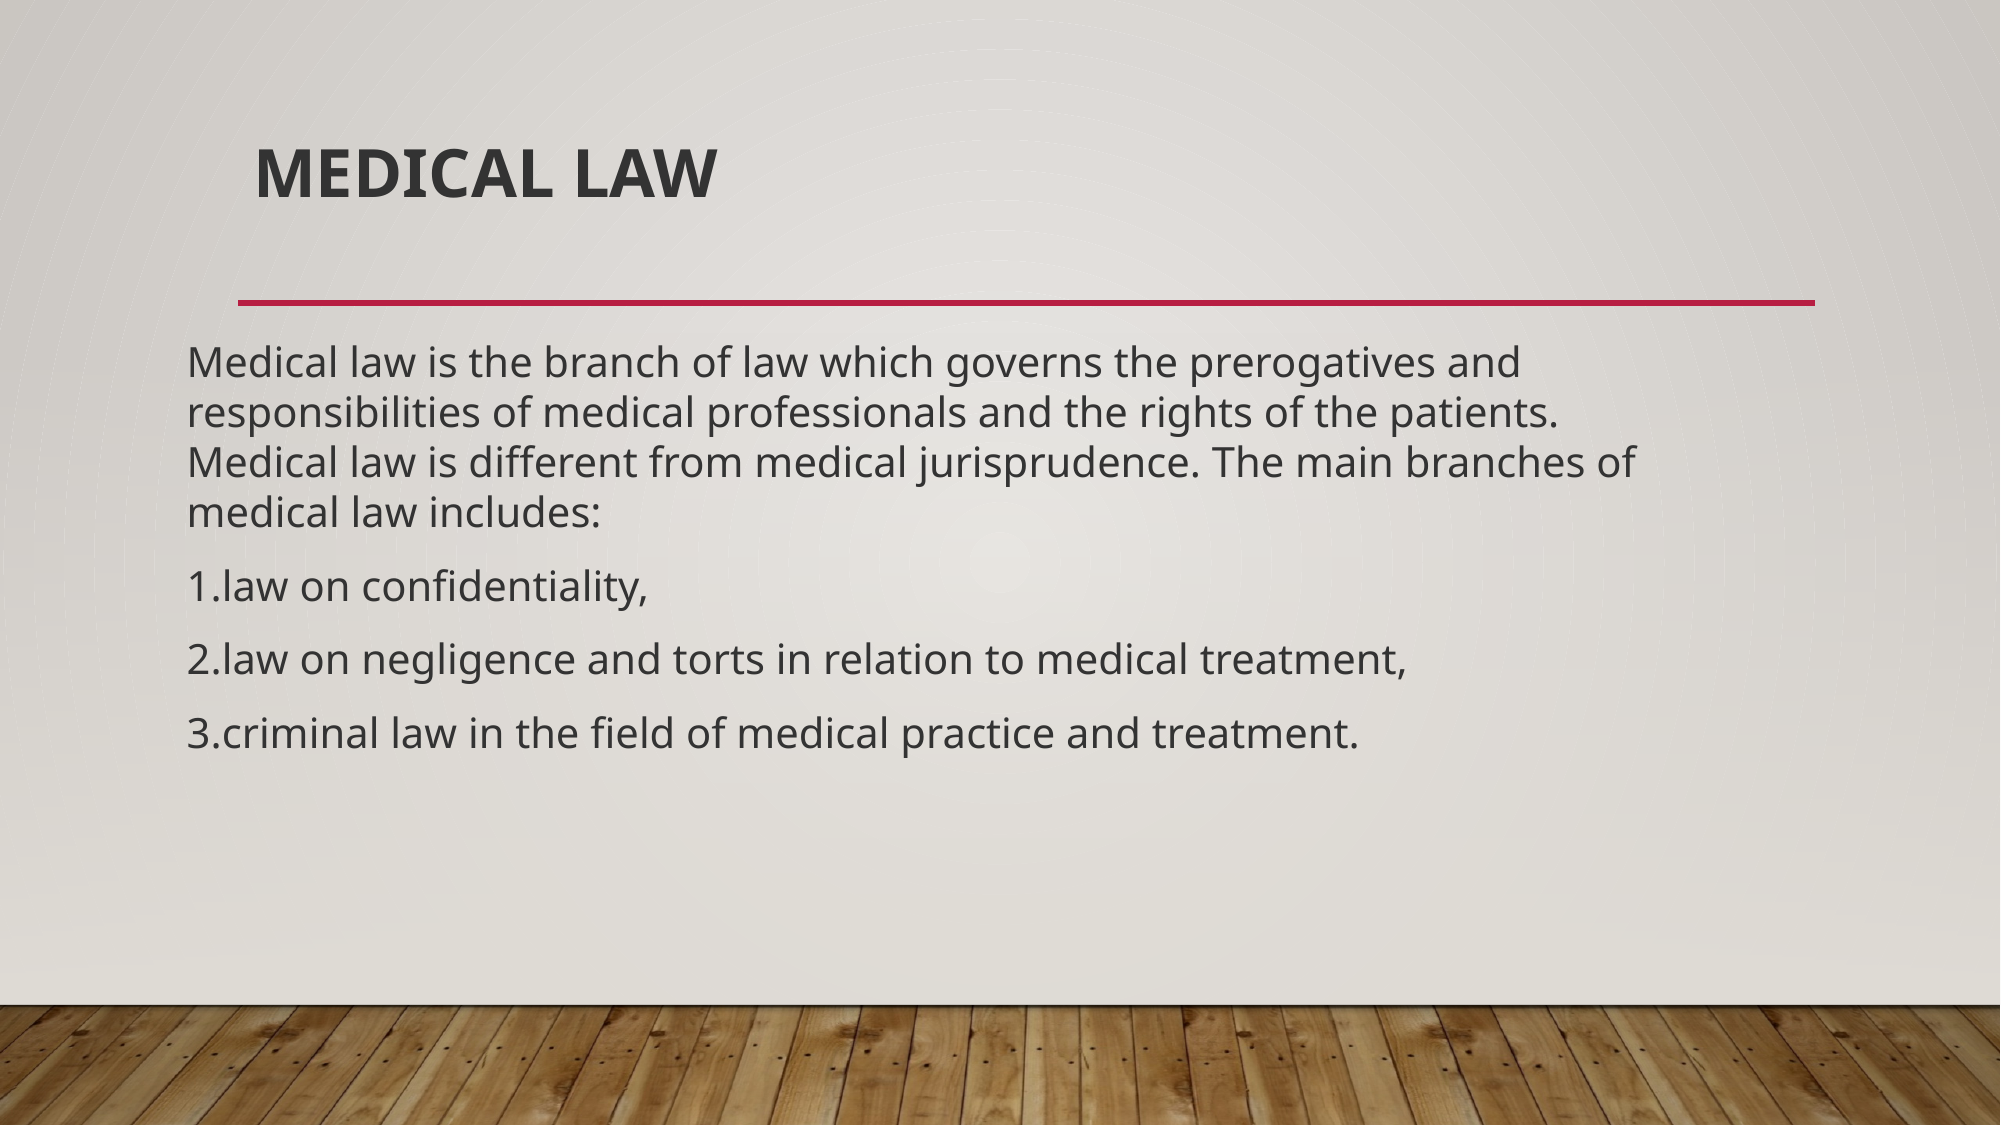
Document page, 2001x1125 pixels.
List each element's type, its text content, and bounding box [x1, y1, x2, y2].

picture [0, 1005, 2000, 1125]
text_box Medical law is the branch of law which governs the prerogatives and responsibilities of medical professionals and the rights of the patients. Medical law is different from medical jurisprudence. The main branches of medical law includes: 1.law on confidentiality, 2.law on negligence and torts in relation to medical treatment, 3.criminal law in the field of medical practice and treatment. [171, 328, 1672, 764]
title Medical Law [238, 131, 1814, 305]
